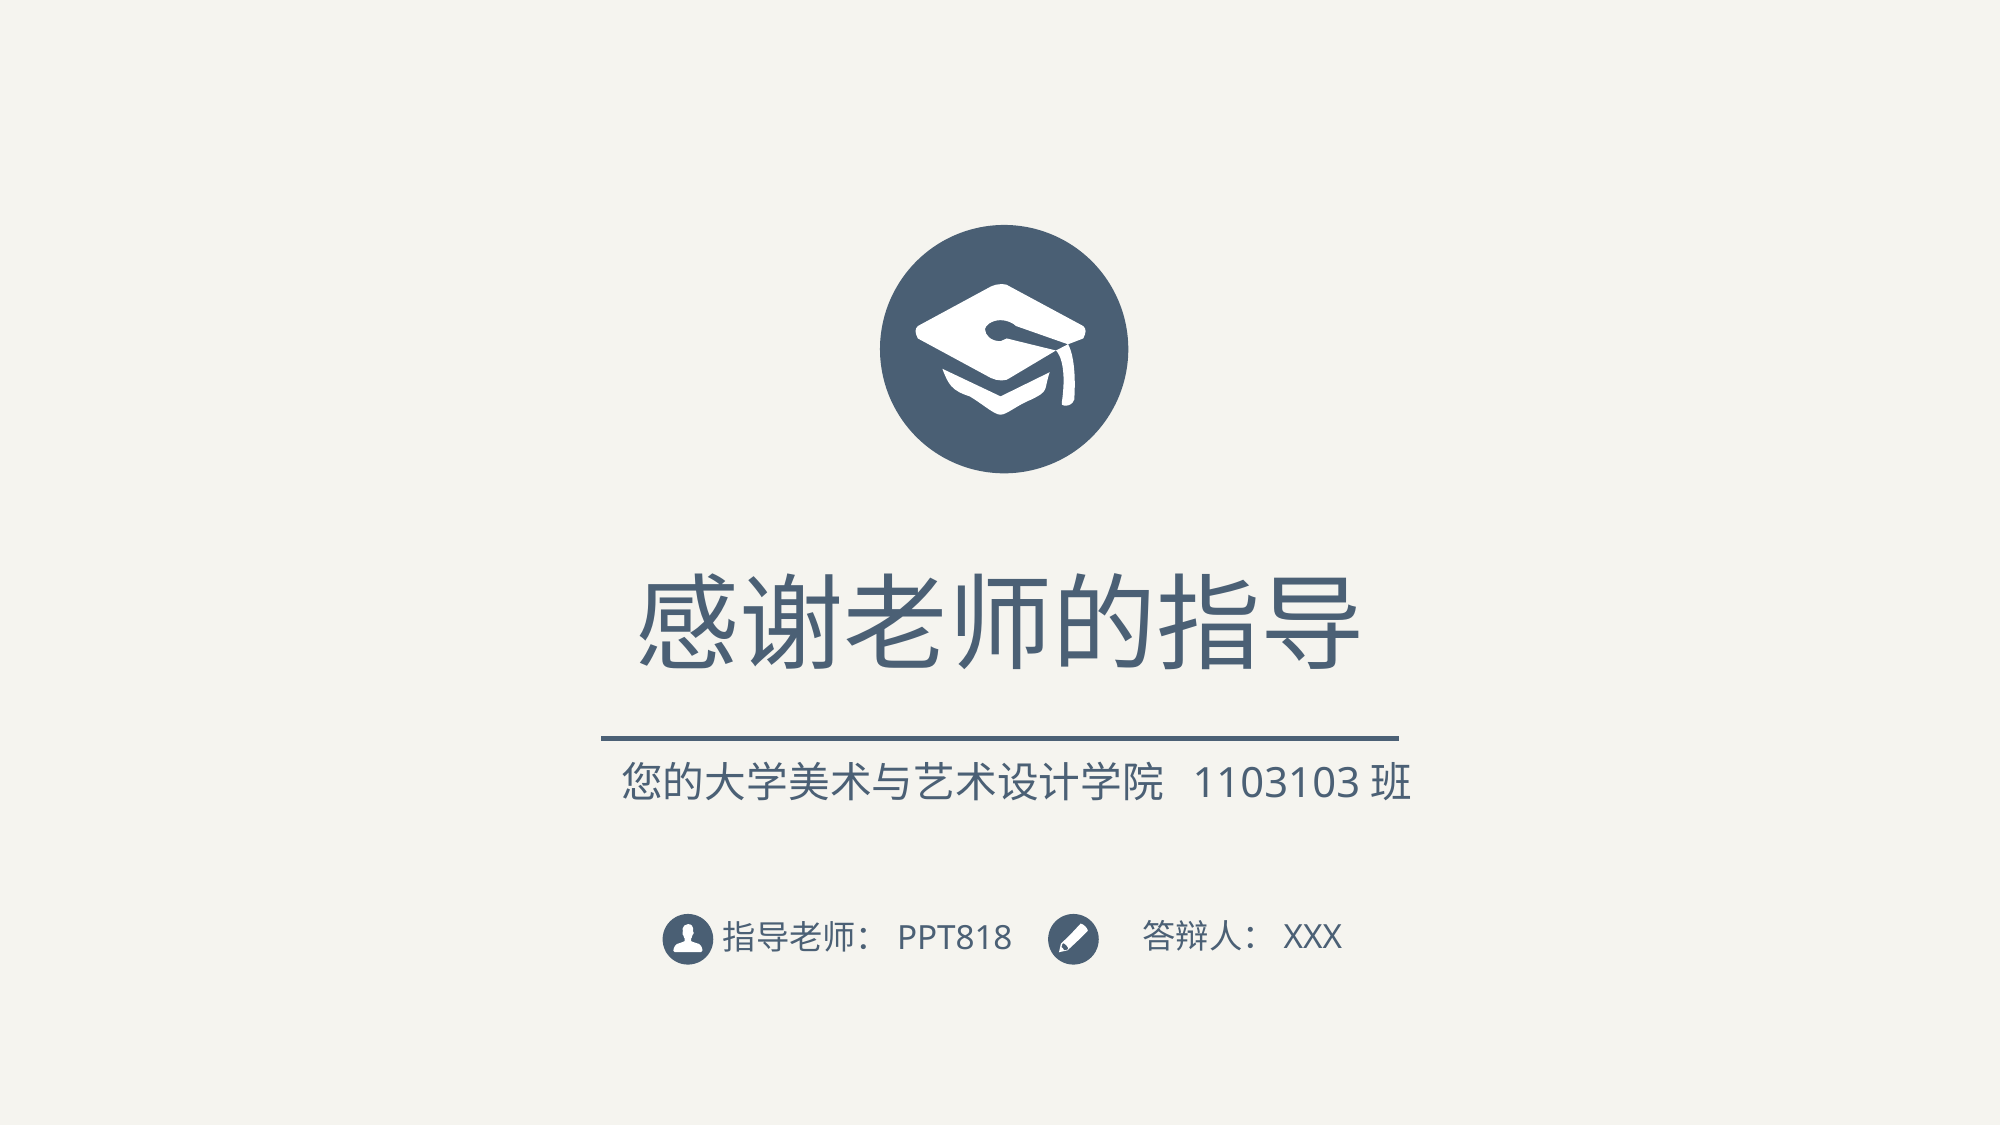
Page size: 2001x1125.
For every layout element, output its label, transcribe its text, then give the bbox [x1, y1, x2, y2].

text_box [879, 224, 1129, 474]
text_box 答辩人：XXX [1127, 907, 1358, 963]
text_box 您的大学美术与艺术设计学院 1103103班 [606, 748, 1428, 814]
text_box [662, 913, 714, 965]
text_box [1048, 913, 1099, 965]
text_box 感谢老师的指导 [620, 549, 1380, 690]
text_box 指导老师：PPT818 [708, 908, 1028, 964]
